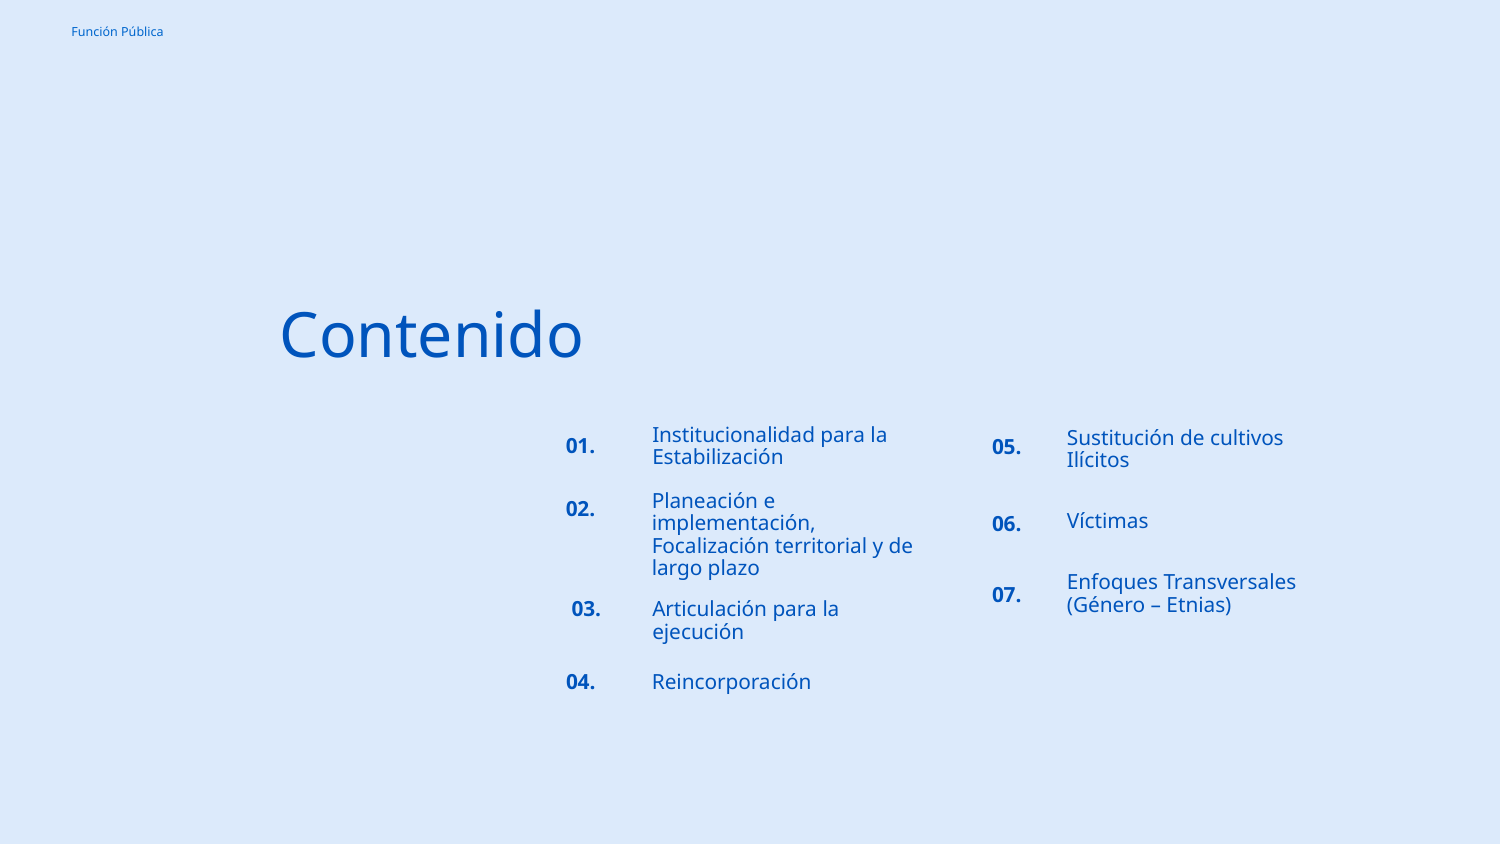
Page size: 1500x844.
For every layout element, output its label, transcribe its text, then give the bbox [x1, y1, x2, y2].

list Articulación para la ejecución [618, 593, 928, 667]
list 06. [938, 507, 1032, 553]
list Institucionalidad para la Estabilización [618, 418, 928, 492]
list Planeación e implementación, Focalización territorial y de largo plazo [617, 484, 927, 558]
list 04. [512, 665, 607, 711]
text_box Enfoques Transversales (Género – Etnias) [1032, 579, 1342, 639]
list 07. [938, 579, 1032, 624]
list Sustitución de cultivos Ilícitos [1032, 421, 1342, 495]
list Reincorporación [617, 665, 927, 739]
list 02. [512, 492, 607, 538]
list 05. [938, 430, 1033, 476]
title Contenido [60, 284, 596, 390]
list 03. [518, 593, 613, 639]
list 01. [512, 429, 607, 475]
text_box Víctimas [1032, 505, 1342, 579]
